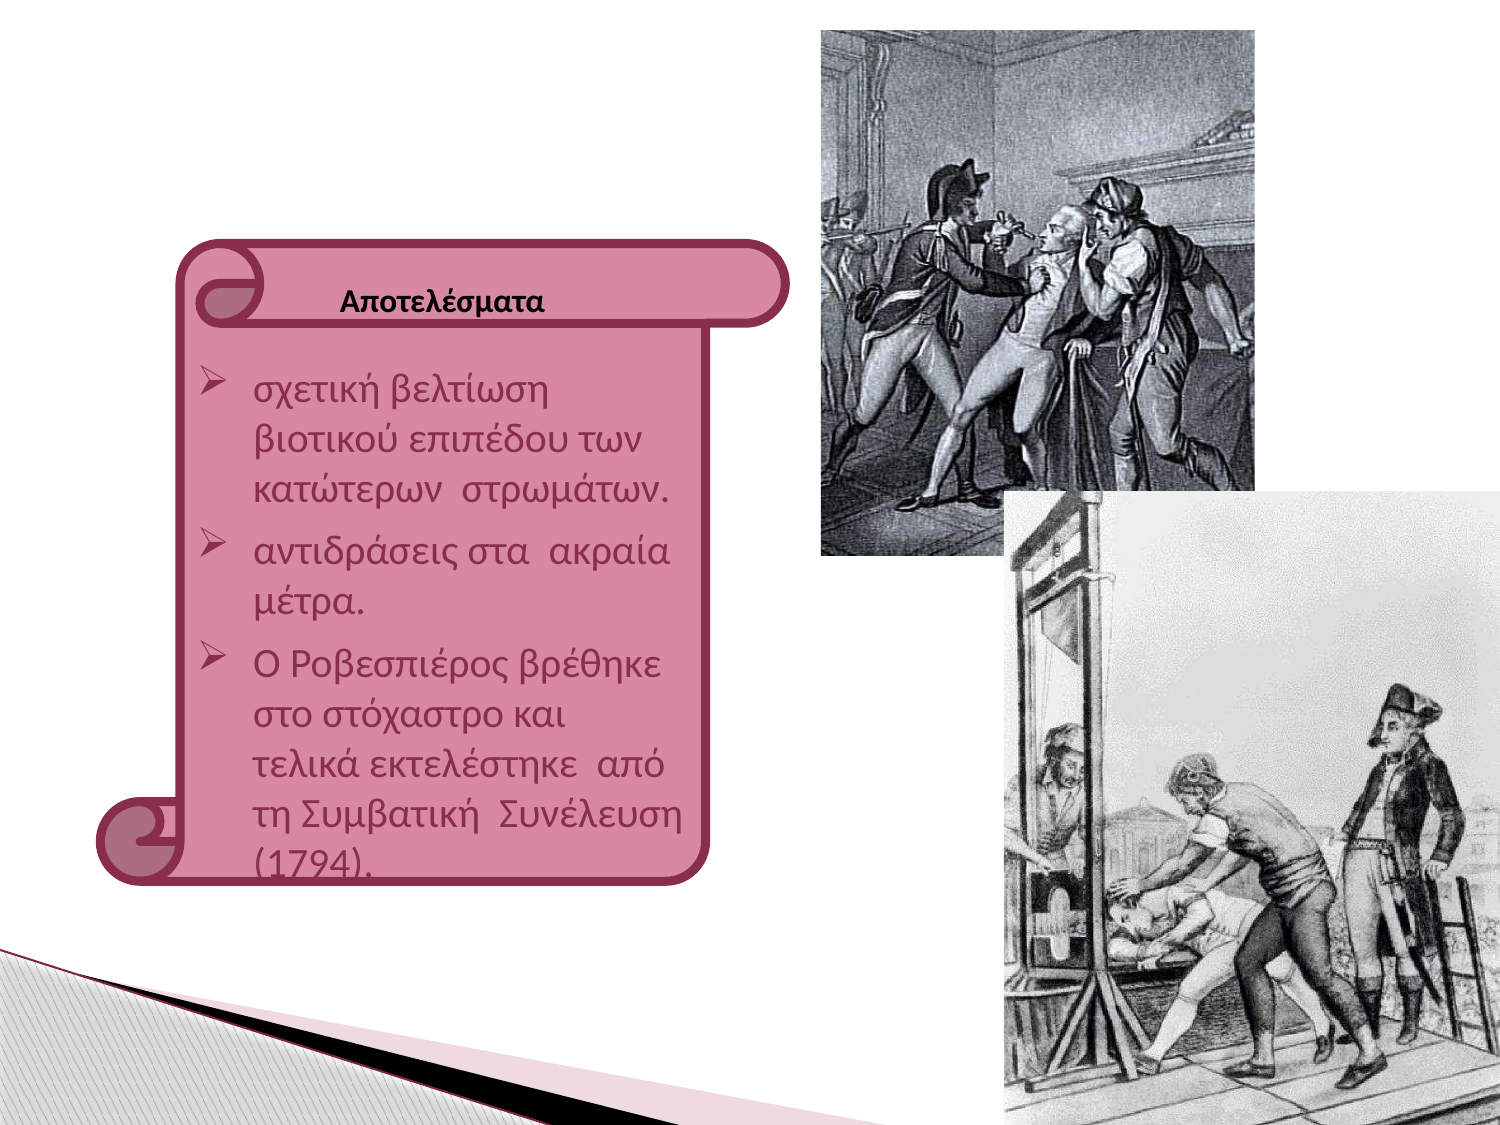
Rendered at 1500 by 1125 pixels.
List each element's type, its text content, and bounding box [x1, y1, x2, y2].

text_box Αποτελέσματα σχετική βελτίωση βιοτικού επιπέδου των κατώτερων στρωμάτων. αντιδράσεις στα ακραία μέτρα. Ο Ροβεσπιέρος βρέθηκε στο στόχαστρο και τελικά εκτελέστηκε από τη Συμβατική Συνέλευση (1794). [95, 238, 790, 886]
text_box [1003, 491, 1500, 1125]
text_box [820, 30, 1255, 556]
